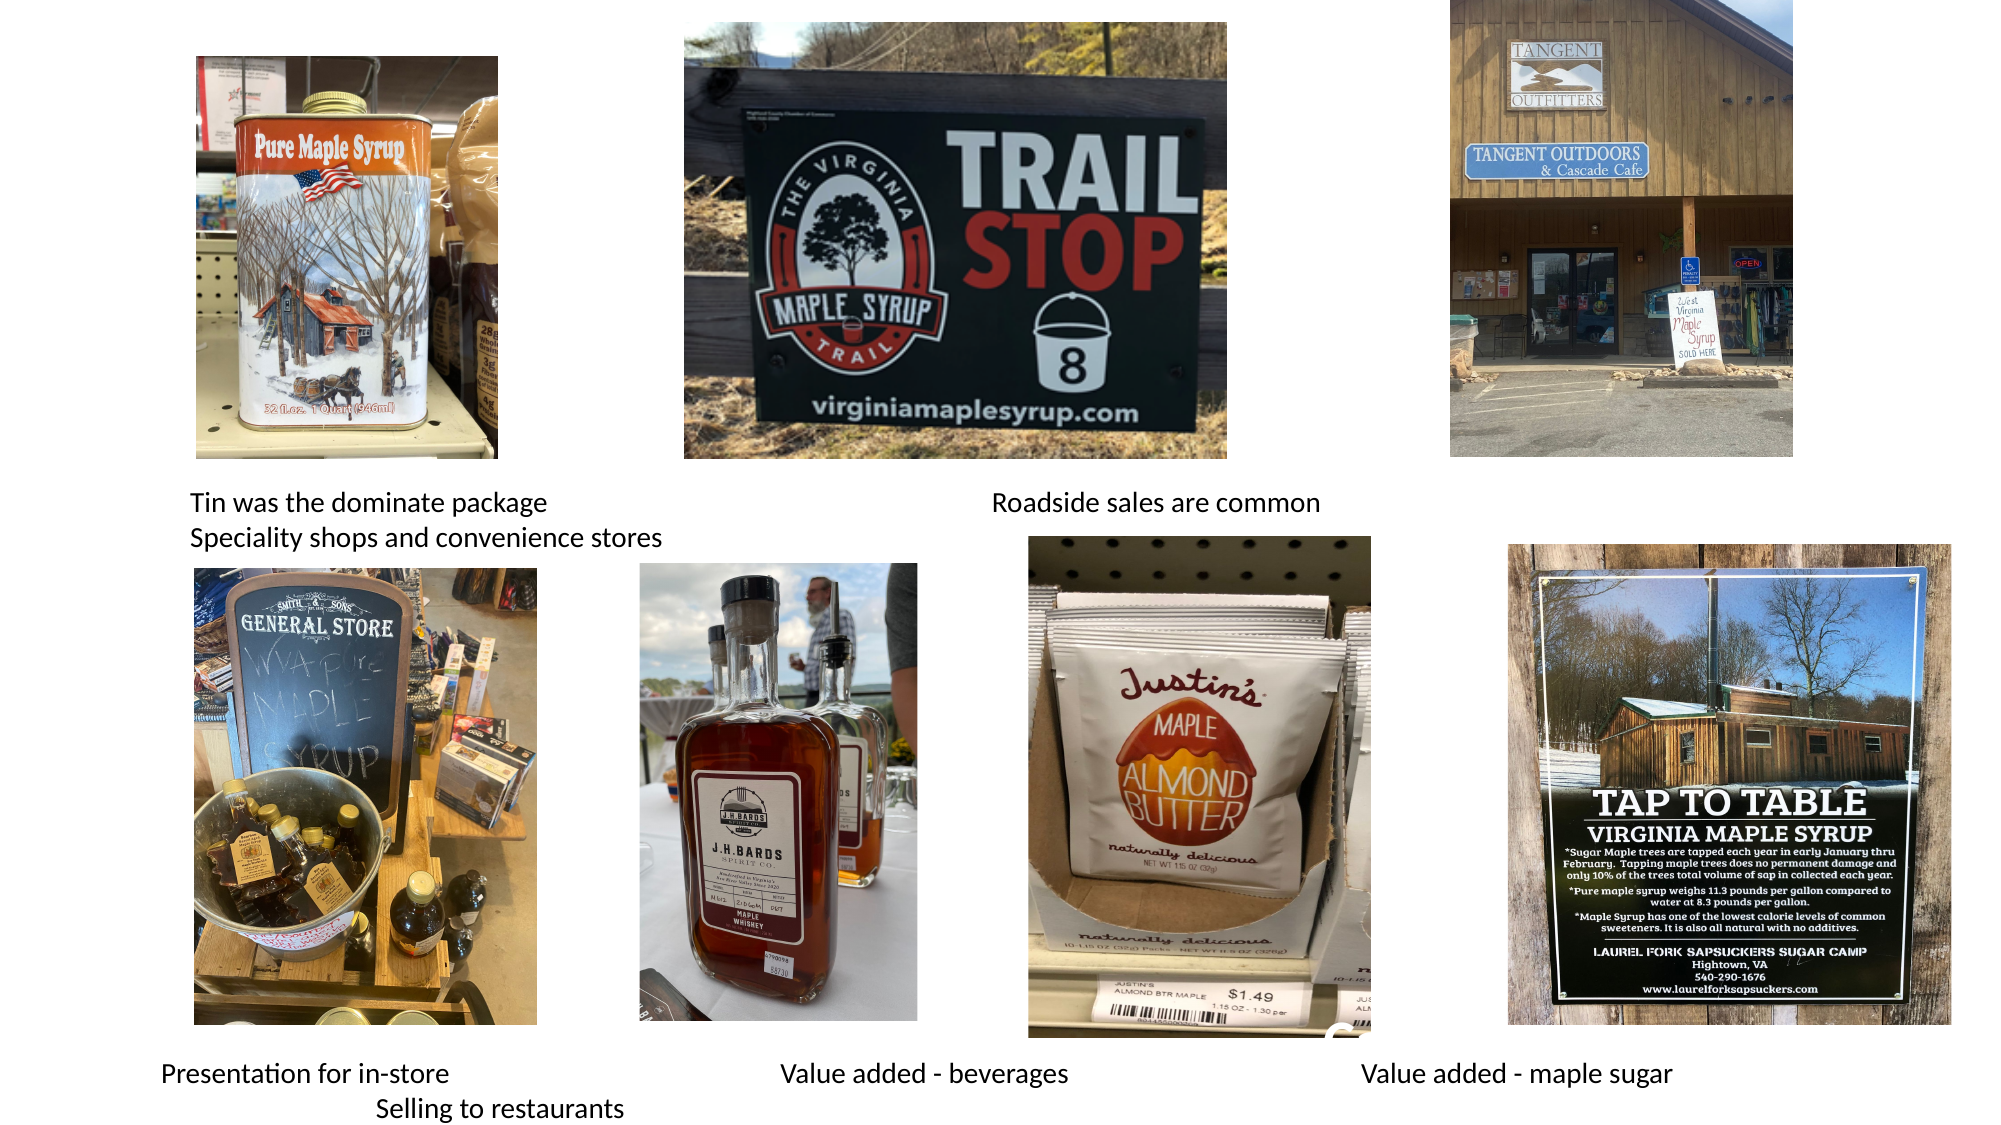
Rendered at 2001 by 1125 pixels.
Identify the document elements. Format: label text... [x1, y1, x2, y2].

text_box Presentation for in-store Value added - beverages Value added - maple sugar Selling to restaurants [146, 1039, 1952, 1125]
text_box Tin was the dominate package Roadside sales are common Speciality shops and convenience stores [175, 468, 1955, 569]
picture [1028, 535, 1372, 1038]
picture [1507, 544, 1952, 1026]
picture [639, 563, 918, 1021]
picture [1450, 0, 1794, 457]
picture [684, 22, 1227, 459]
text_box Capital investment [1375, 987, 1840, 1039]
picture [193, 567, 538, 1026]
picture [196, 56, 499, 459]
